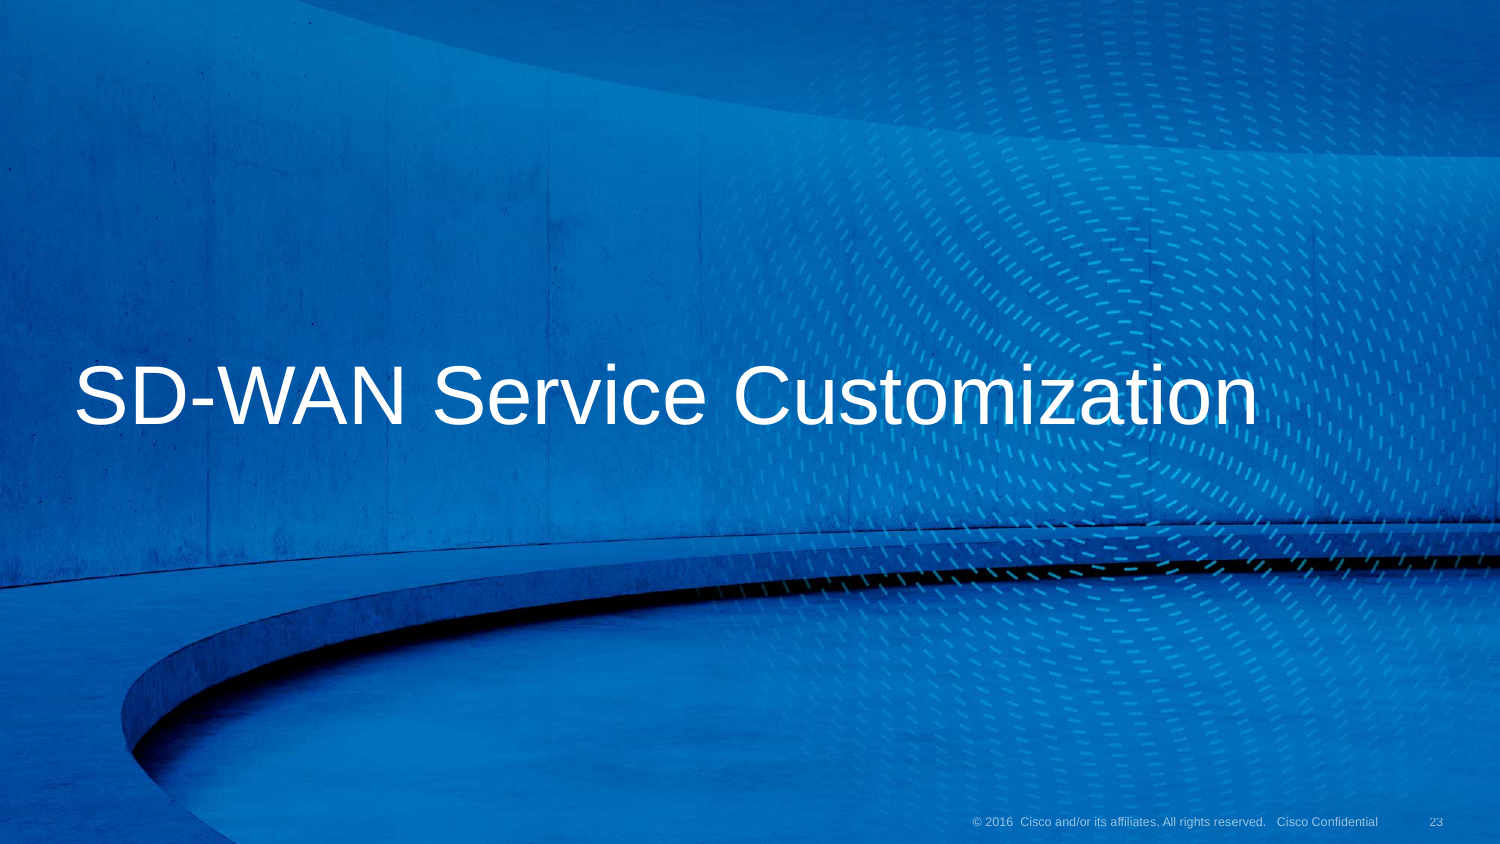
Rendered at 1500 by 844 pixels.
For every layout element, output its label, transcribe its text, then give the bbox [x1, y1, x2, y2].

title SD-WAN Service Customization [58, 345, 1436, 533]
picture [0, 0, 1500, 844]
